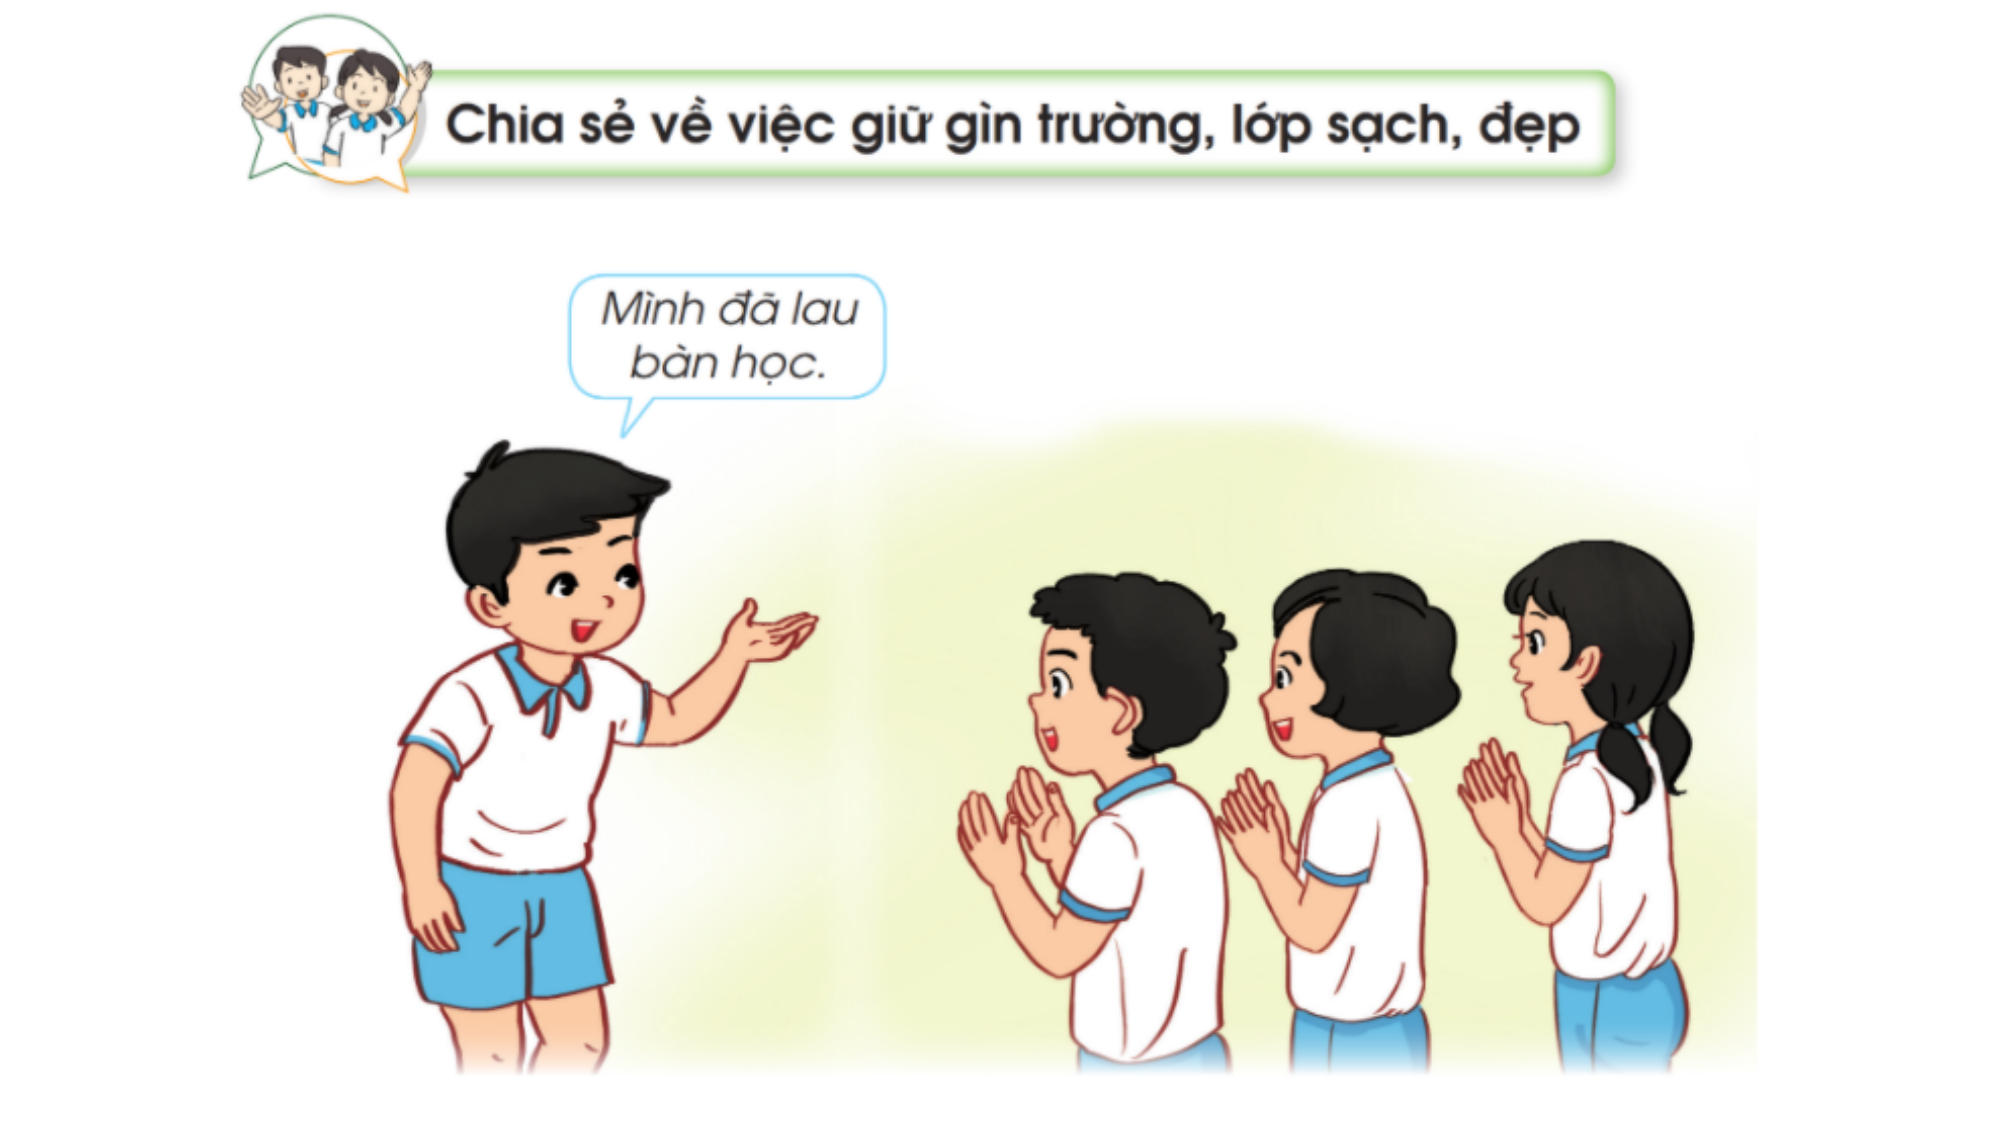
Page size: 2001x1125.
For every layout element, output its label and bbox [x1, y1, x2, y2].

picture [185, 0, 1844, 1125]
